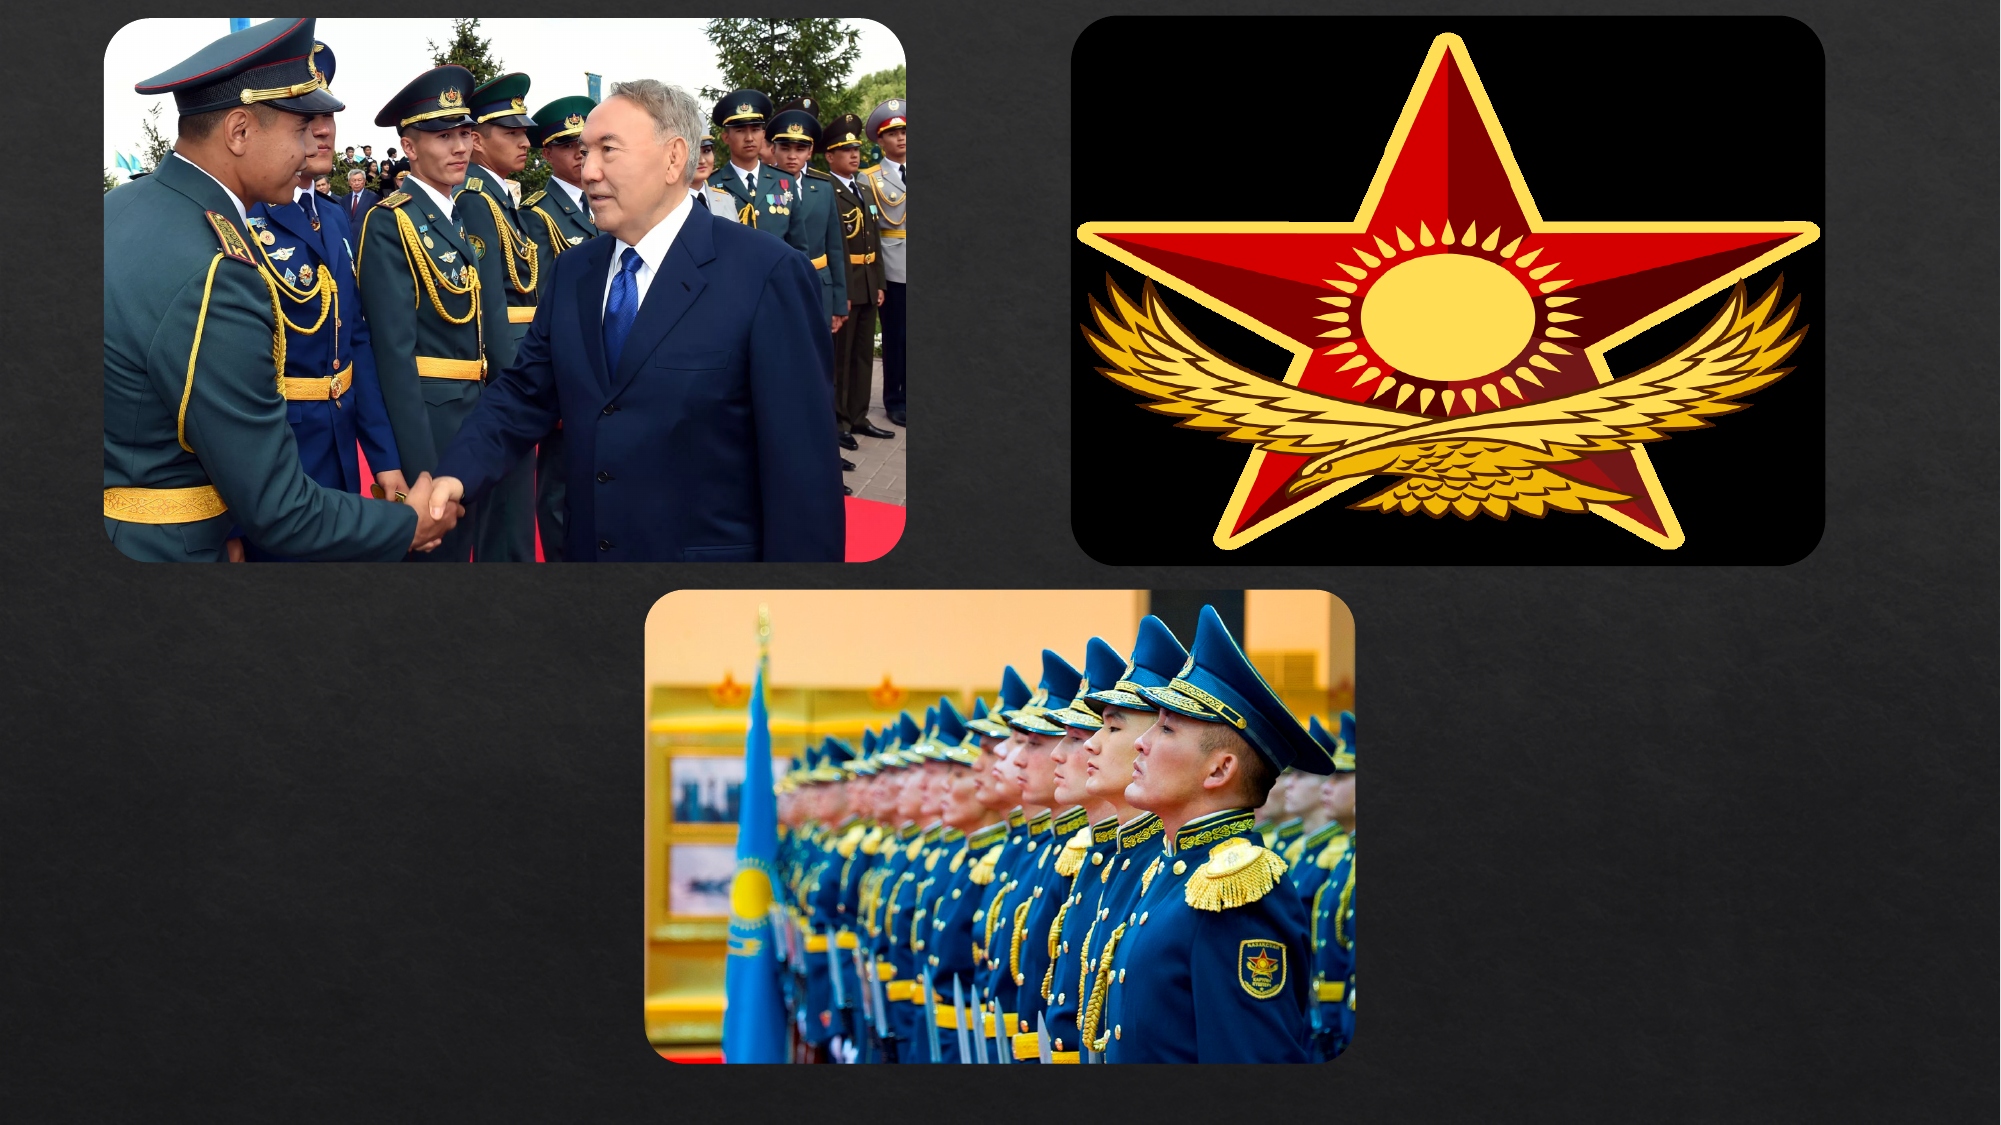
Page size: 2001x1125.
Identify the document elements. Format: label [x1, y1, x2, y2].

picture [644, 589, 1356, 1064]
picture [1070, 15, 1826, 567]
picture [103, 17, 907, 563]
